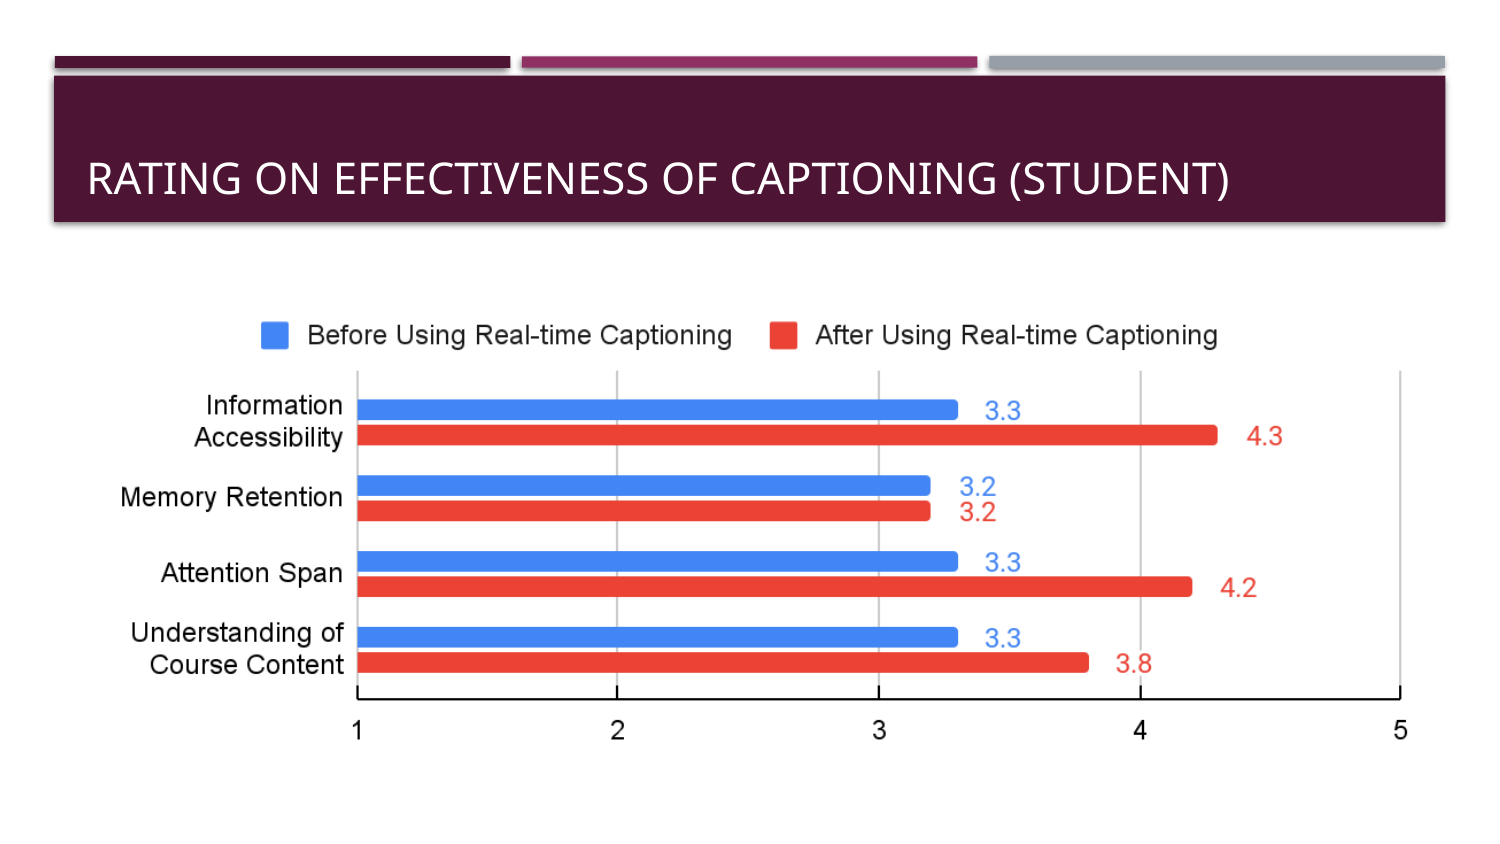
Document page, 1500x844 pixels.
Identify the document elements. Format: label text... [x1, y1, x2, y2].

title Rating on Effectiveness of Captioning (Student) [71, 86, 1429, 212]
picture [50, 307, 1429, 775]
